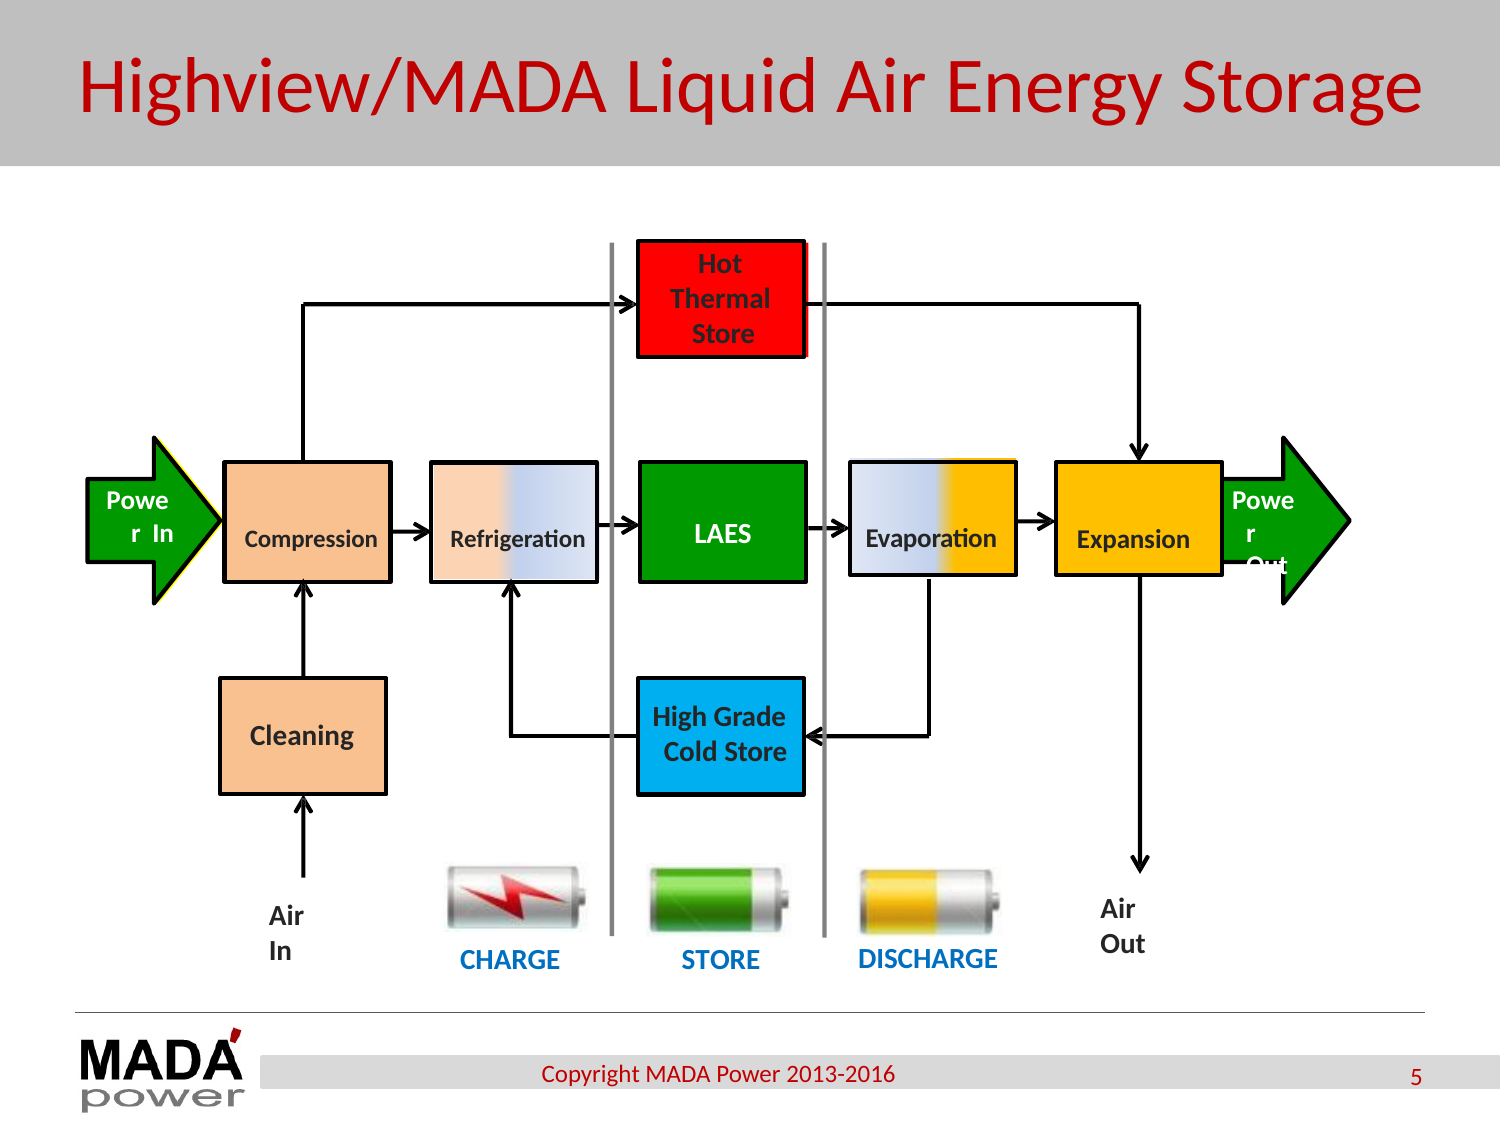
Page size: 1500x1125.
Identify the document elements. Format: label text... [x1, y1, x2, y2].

picture [62, 1012, 254, 1125]
text_box 5 [1087, 1052, 1438, 1113]
text_box Copyright MADA Power 2013-2016 [526, 1049, 1002, 1110]
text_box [87, 240, 1351, 978]
title Highview/MADA Liquid Air Energy Storage [0, 0, 1500, 167]
